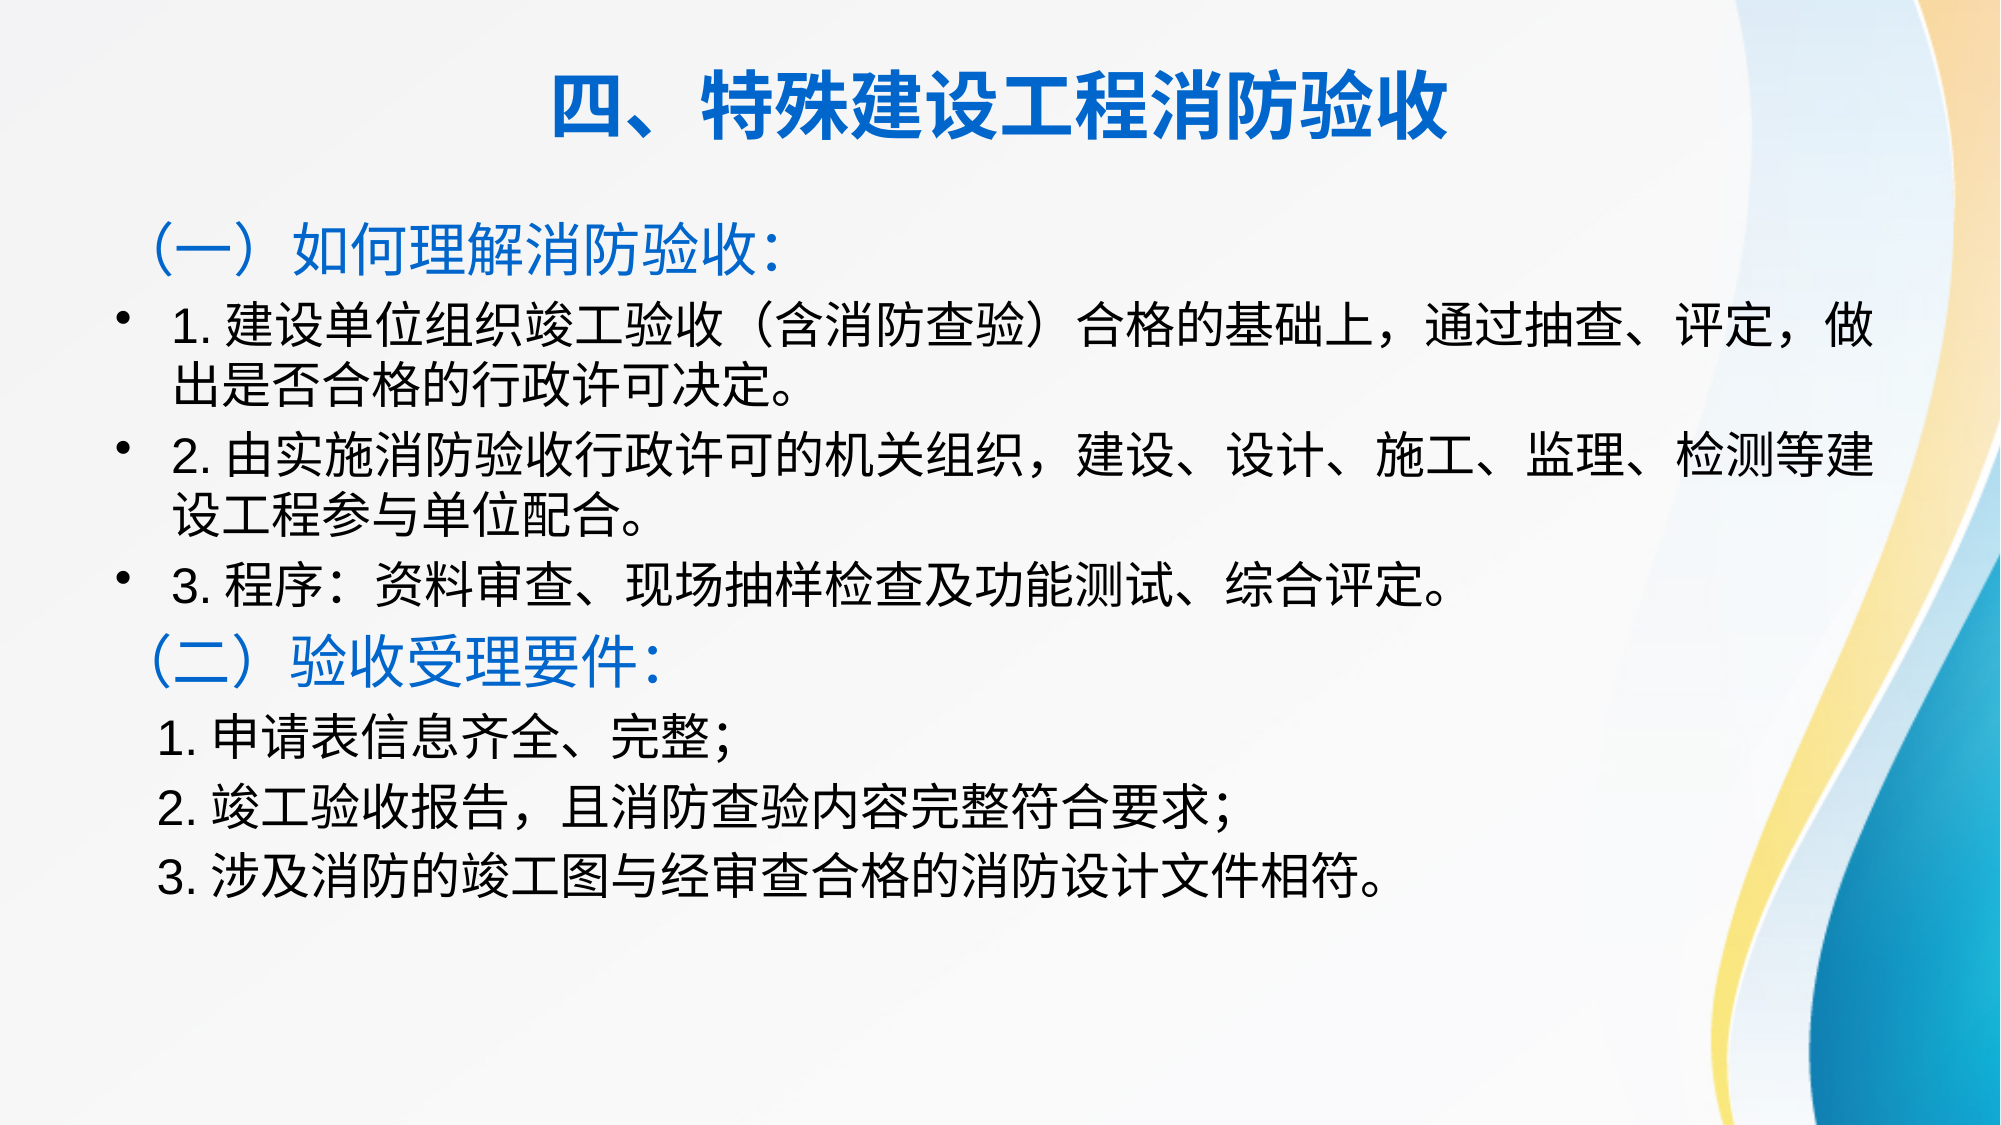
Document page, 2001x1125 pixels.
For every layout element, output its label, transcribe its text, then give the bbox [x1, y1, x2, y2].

list （一）如何理解消防验收： 1.建设单位组织竣工验收（含消防查验）合格的基础上，通过抽查、评定，做出是否合格的行政许可决定。 2.由实施消防验收行政许可的机关组织，建设、设计、施工、监理、检测等建设工程参与单位配合。 3.程序：资料审查、现场抽样检查及功能测试、综合评定。 （二）验收受理要件： 1.申请表信息齐全、完整； 2.竣工验收报告，且消防查验内容完整符合要求； 3.涉及消防的竣工图与经审查合格的消防设计文件相符。 [99, 192, 1901, 1006]
title 四、特殊建设工程消防验收 [99, 56, 1901, 153]
picture [0, 0, 2001, 1125]
